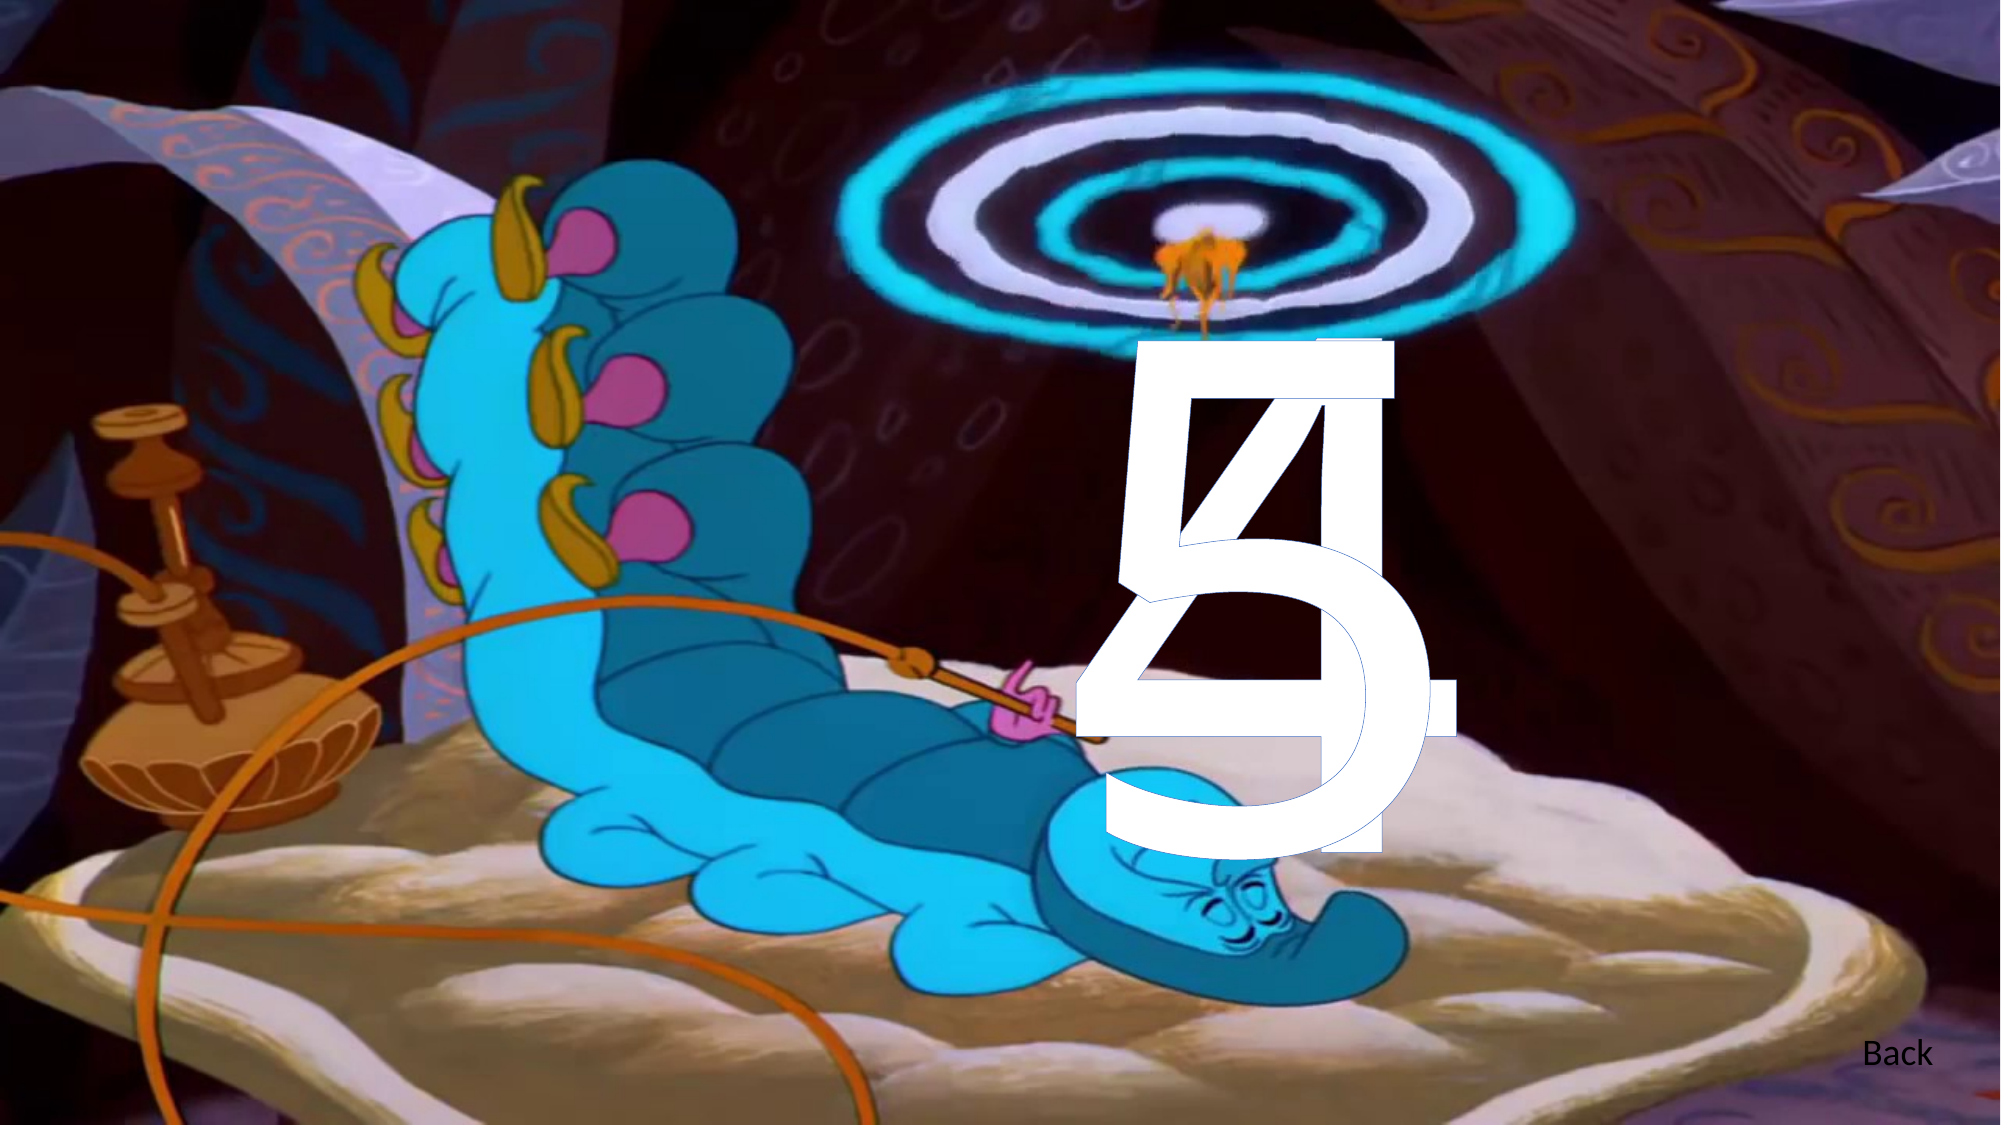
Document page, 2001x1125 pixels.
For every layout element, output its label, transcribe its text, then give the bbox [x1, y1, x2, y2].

text_box 5 [1046, 128, 1377, 1004]
picture [0, 0, 2001, 1125]
text_box Back [1847, 1020, 1975, 1081]
